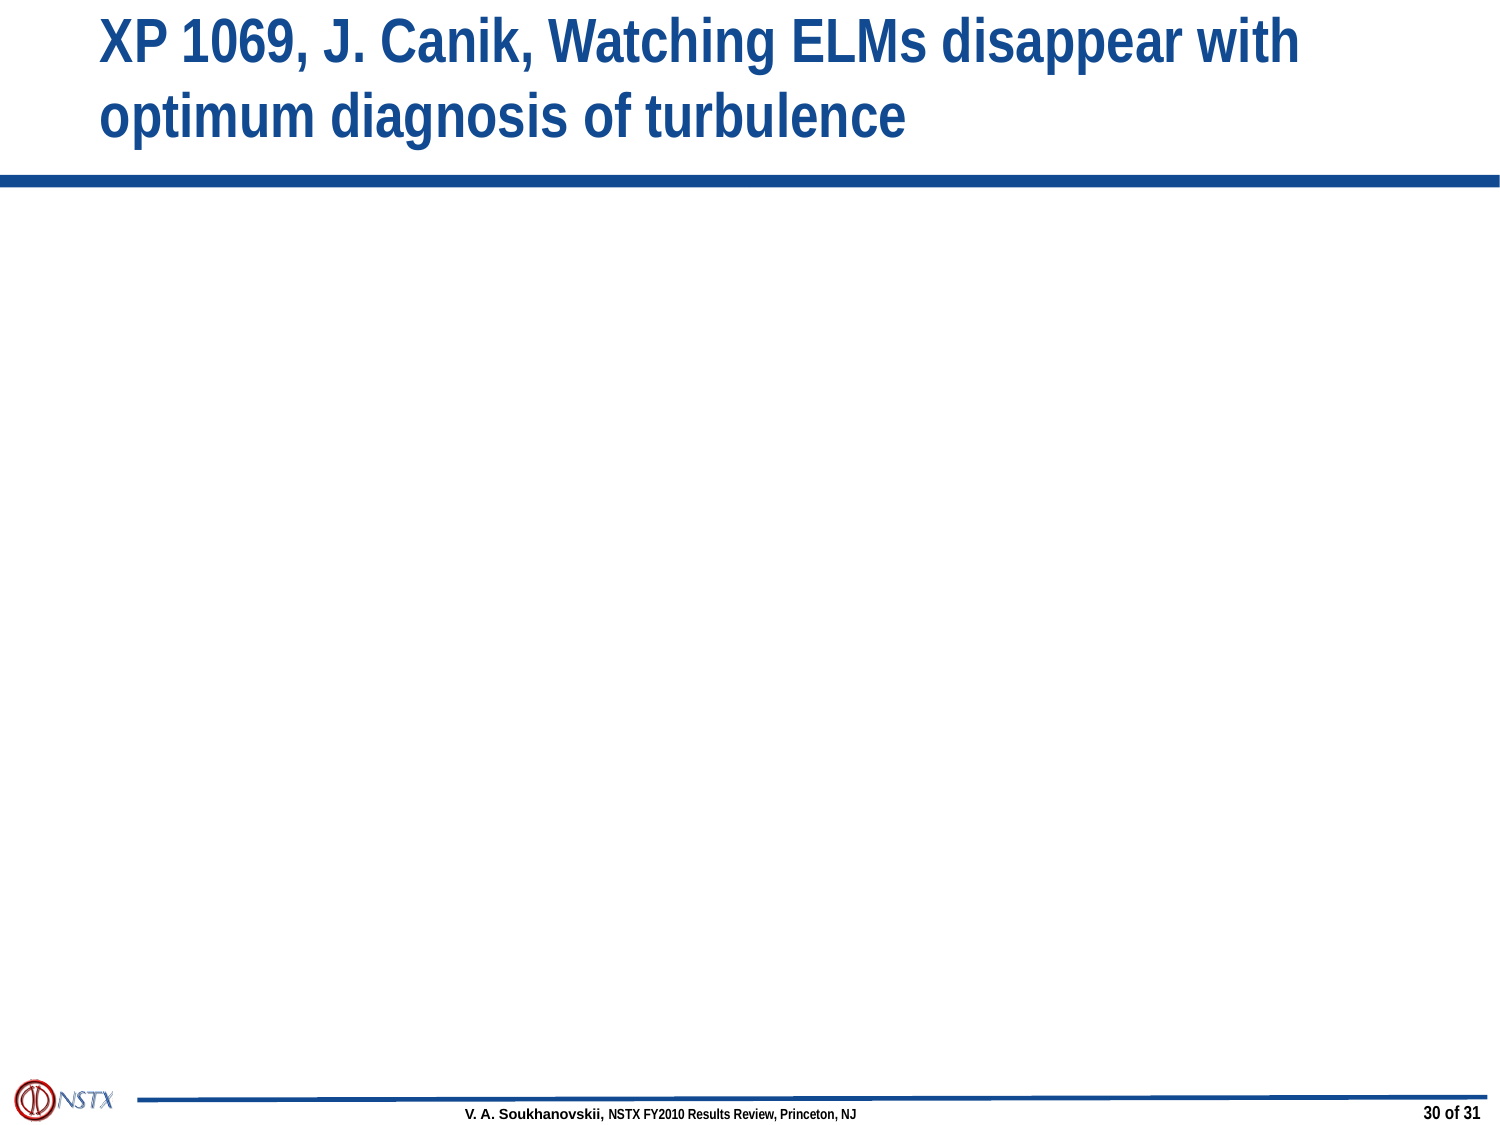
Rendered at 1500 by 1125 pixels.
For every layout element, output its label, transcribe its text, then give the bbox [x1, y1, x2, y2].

title XP 1069, J. Canik, Watching ELMs disappear with optimum diagnosis of turbulence [99, 24, 1405, 159]
picture [13, 1079, 113, 1122]
